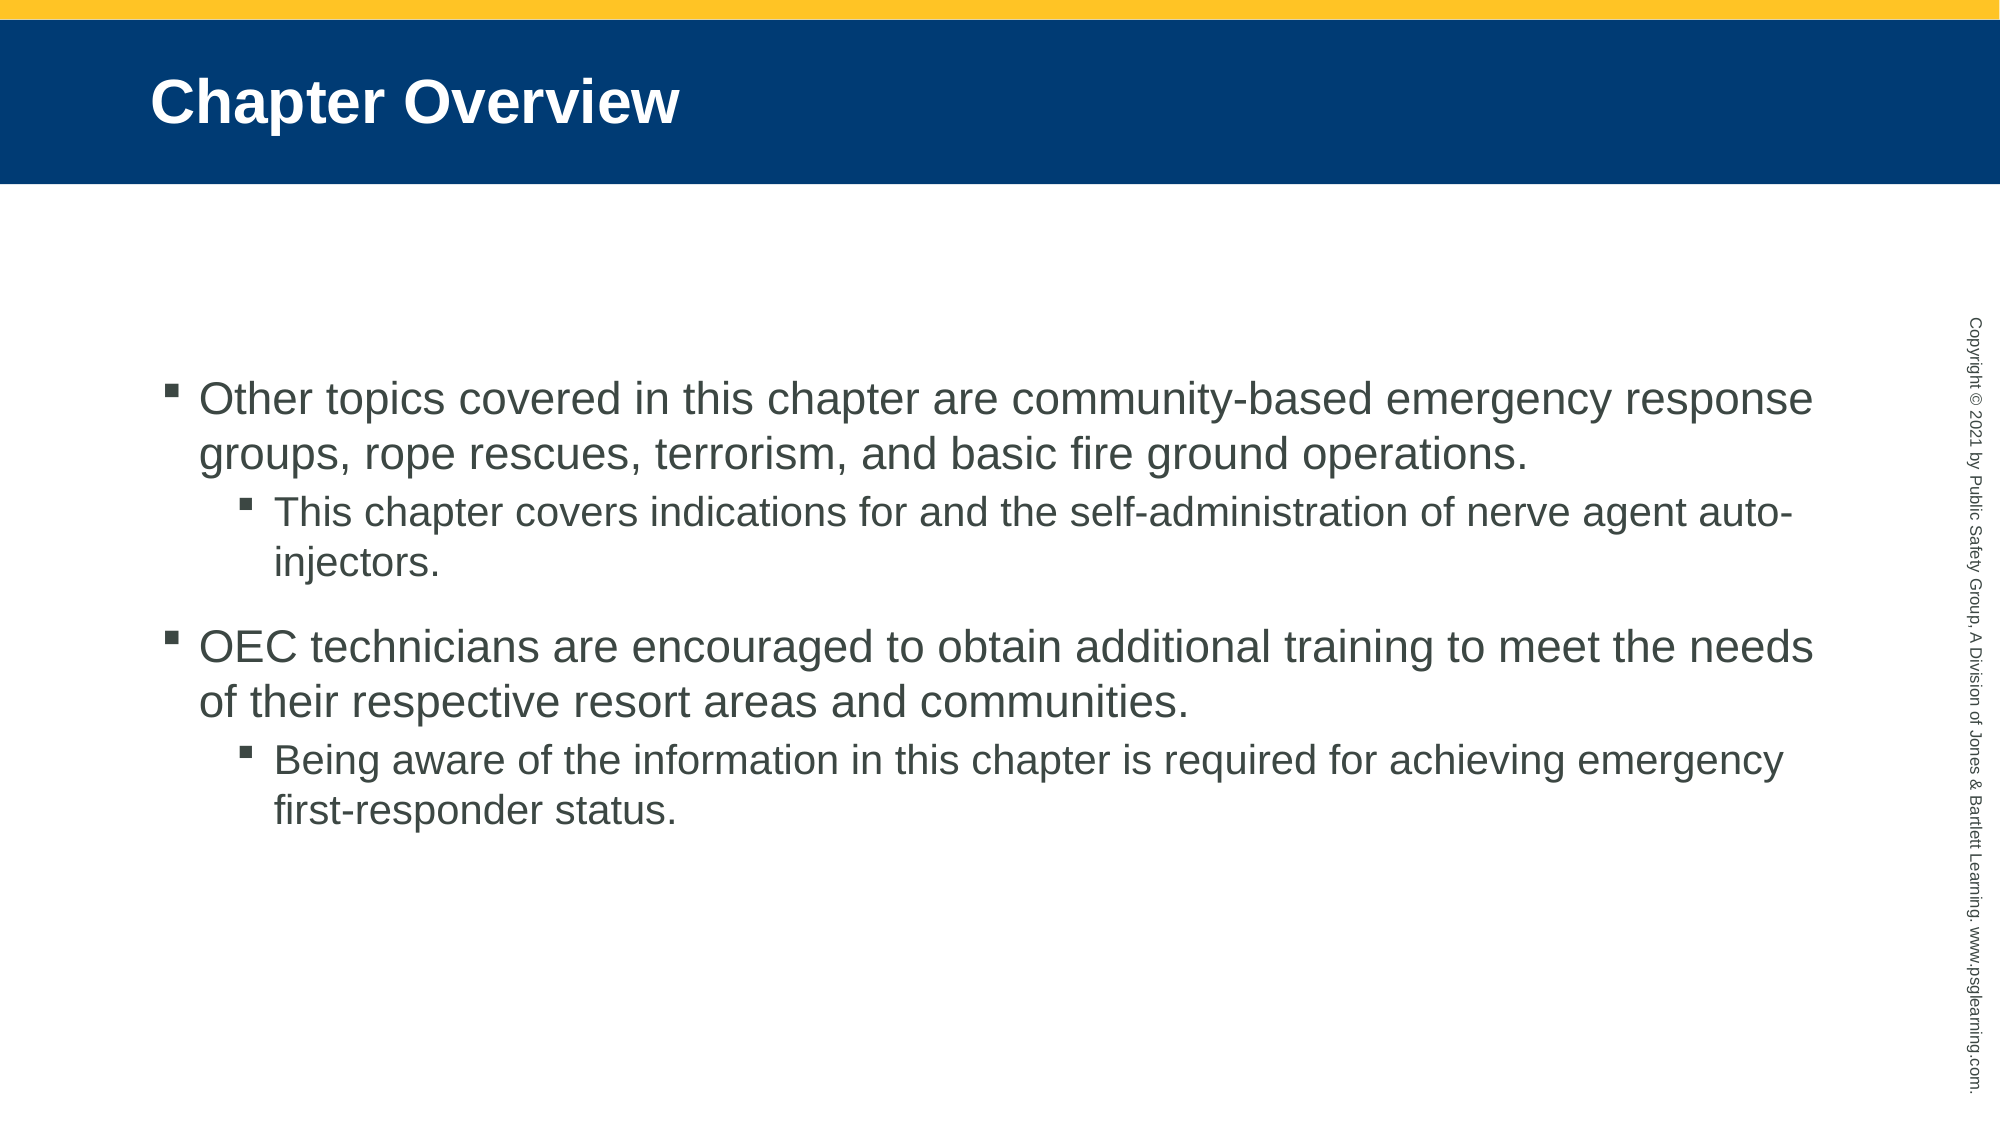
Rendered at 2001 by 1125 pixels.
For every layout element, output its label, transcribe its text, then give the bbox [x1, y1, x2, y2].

list Other topics covered in this chapter are community-based emergency response groups, rope rescues, terrorism, and basic fire ground operations. This chapter covers indications for and the self-administration of nerve agent auto-injectors. OEC technicians are encouraged to obtain additional training to meet the needs of their respective resort areas and communities. Being aware of the information in this chapter is required for achieving emergency first-responder status. [146, 361, 1859, 1016]
title Chapter Overview [0, 19, 2000, 185]
